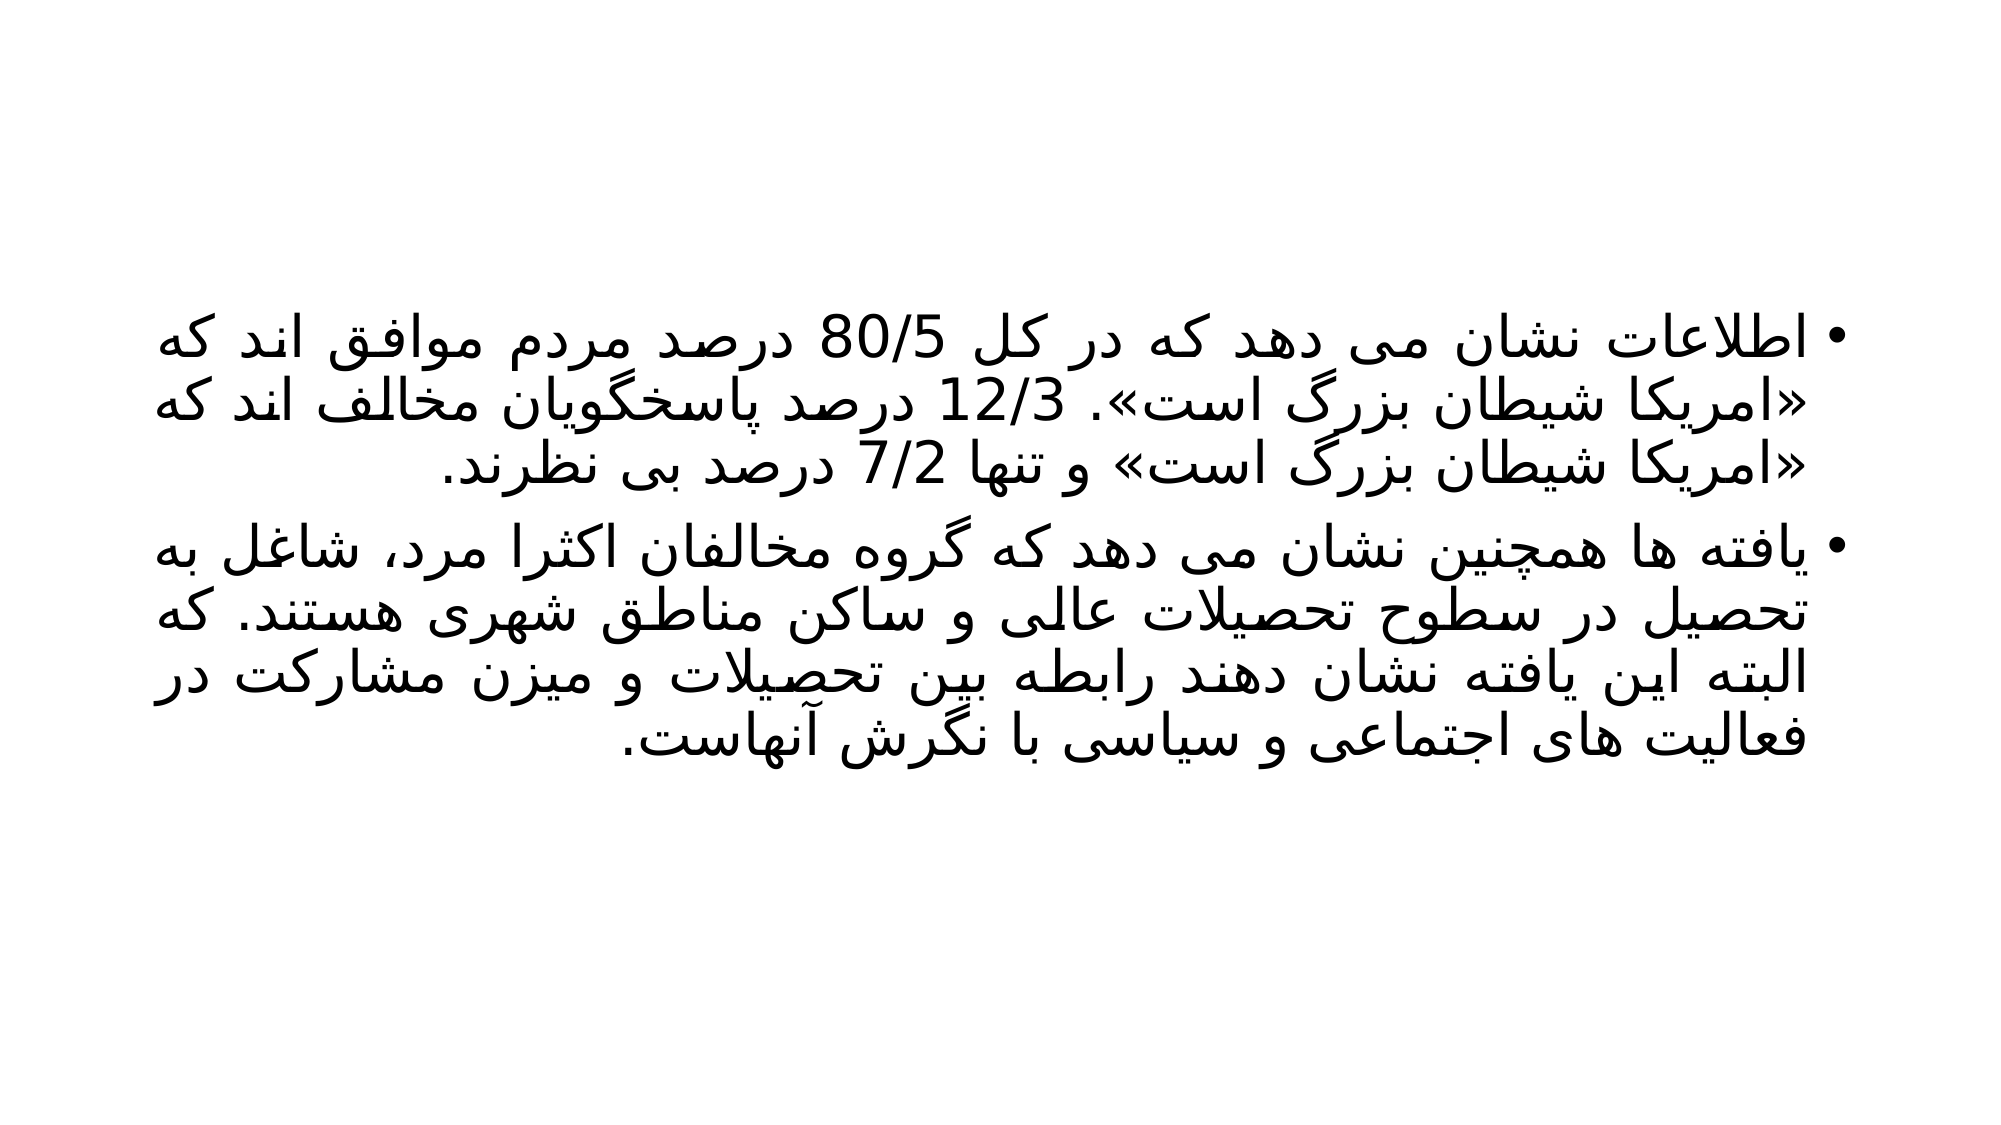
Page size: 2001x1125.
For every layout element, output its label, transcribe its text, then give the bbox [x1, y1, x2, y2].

list اطلاعات نشان می دهد که در کل 80/5 درصد مردم موافق اند که «امریکا شیطان بزرگ است». 12/3 درصد پاسخگویان مخالف اند که «امریکا شیطان بزرگ است» و تنها 7/2 درصد بی نظرند. یافته ها همچنین نشان می دهد که گروه مخالفان اکثرا مرد، شاغل به تحصیل در سطوح تحصیلات عالی و ساکن مناطق شهری هستند. که البته این یافته نشان دهند رابطه بین تحصیلات و میزن مشارکت در فعالیت های اجتماعی و سیاسی با نگرش آنهاست. [137, 299, 1863, 1014]
